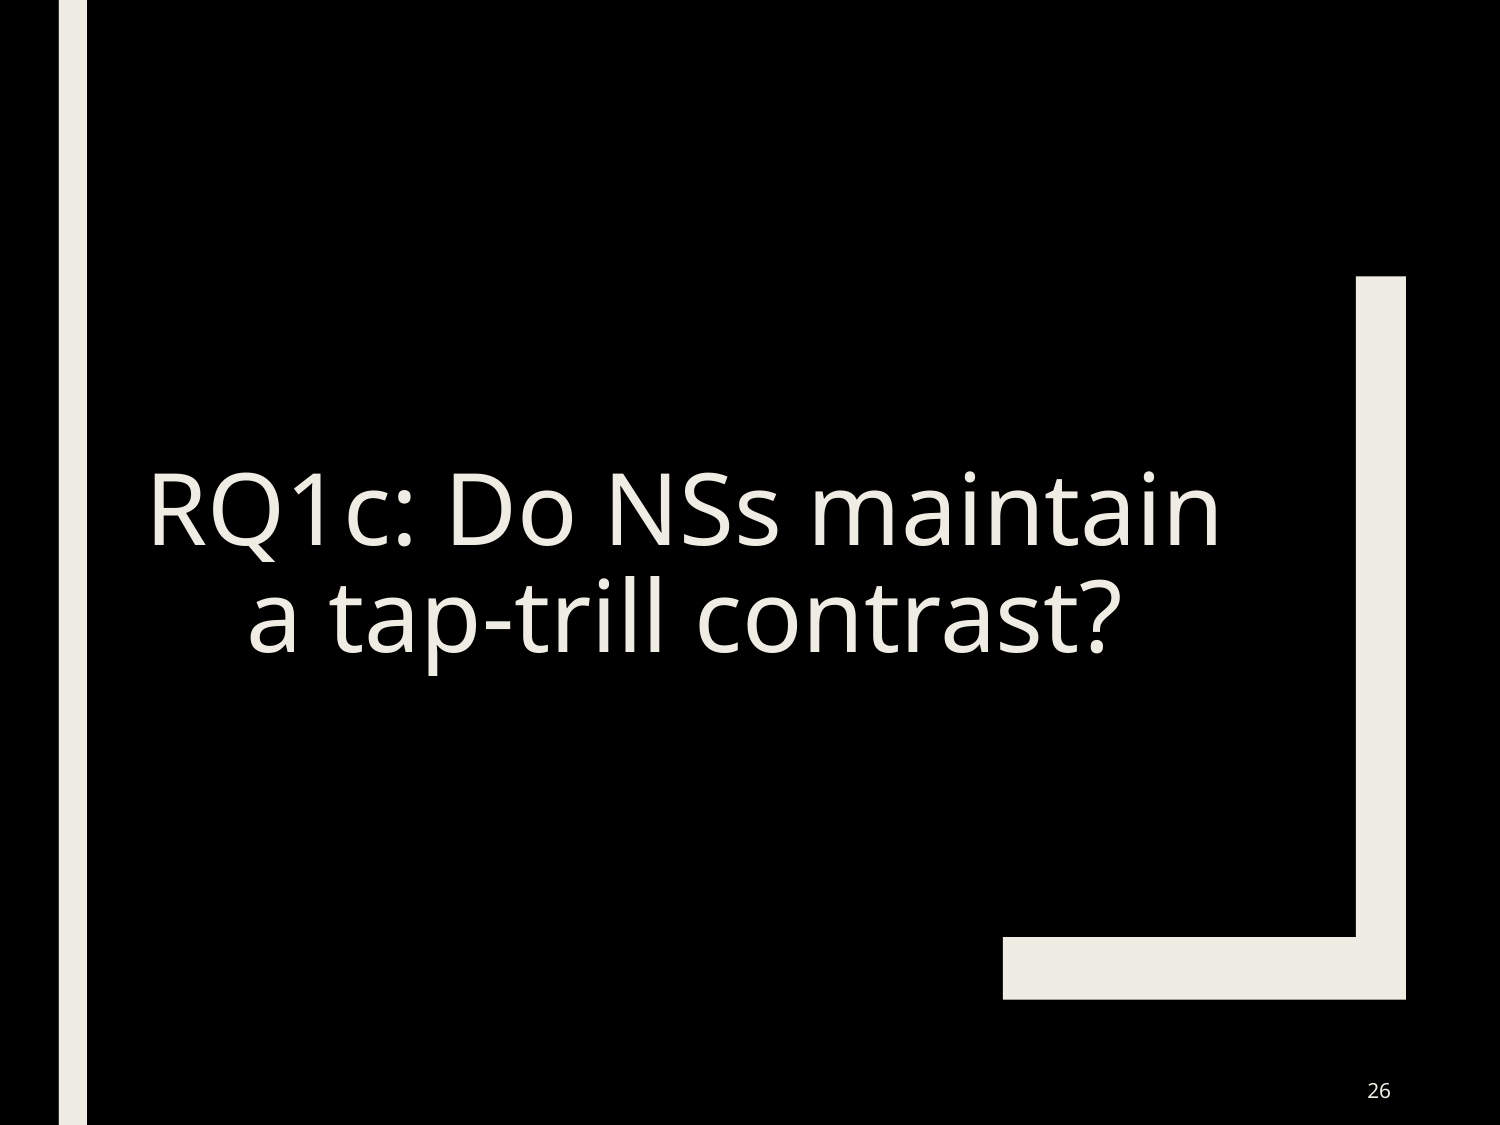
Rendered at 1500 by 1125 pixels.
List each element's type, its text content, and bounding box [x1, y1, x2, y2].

slide_number 26 [1209, 1058, 1406, 1125]
title RQ1c: Do NSs maintain a tap-trill contrast? [94, 213, 1277, 682]
